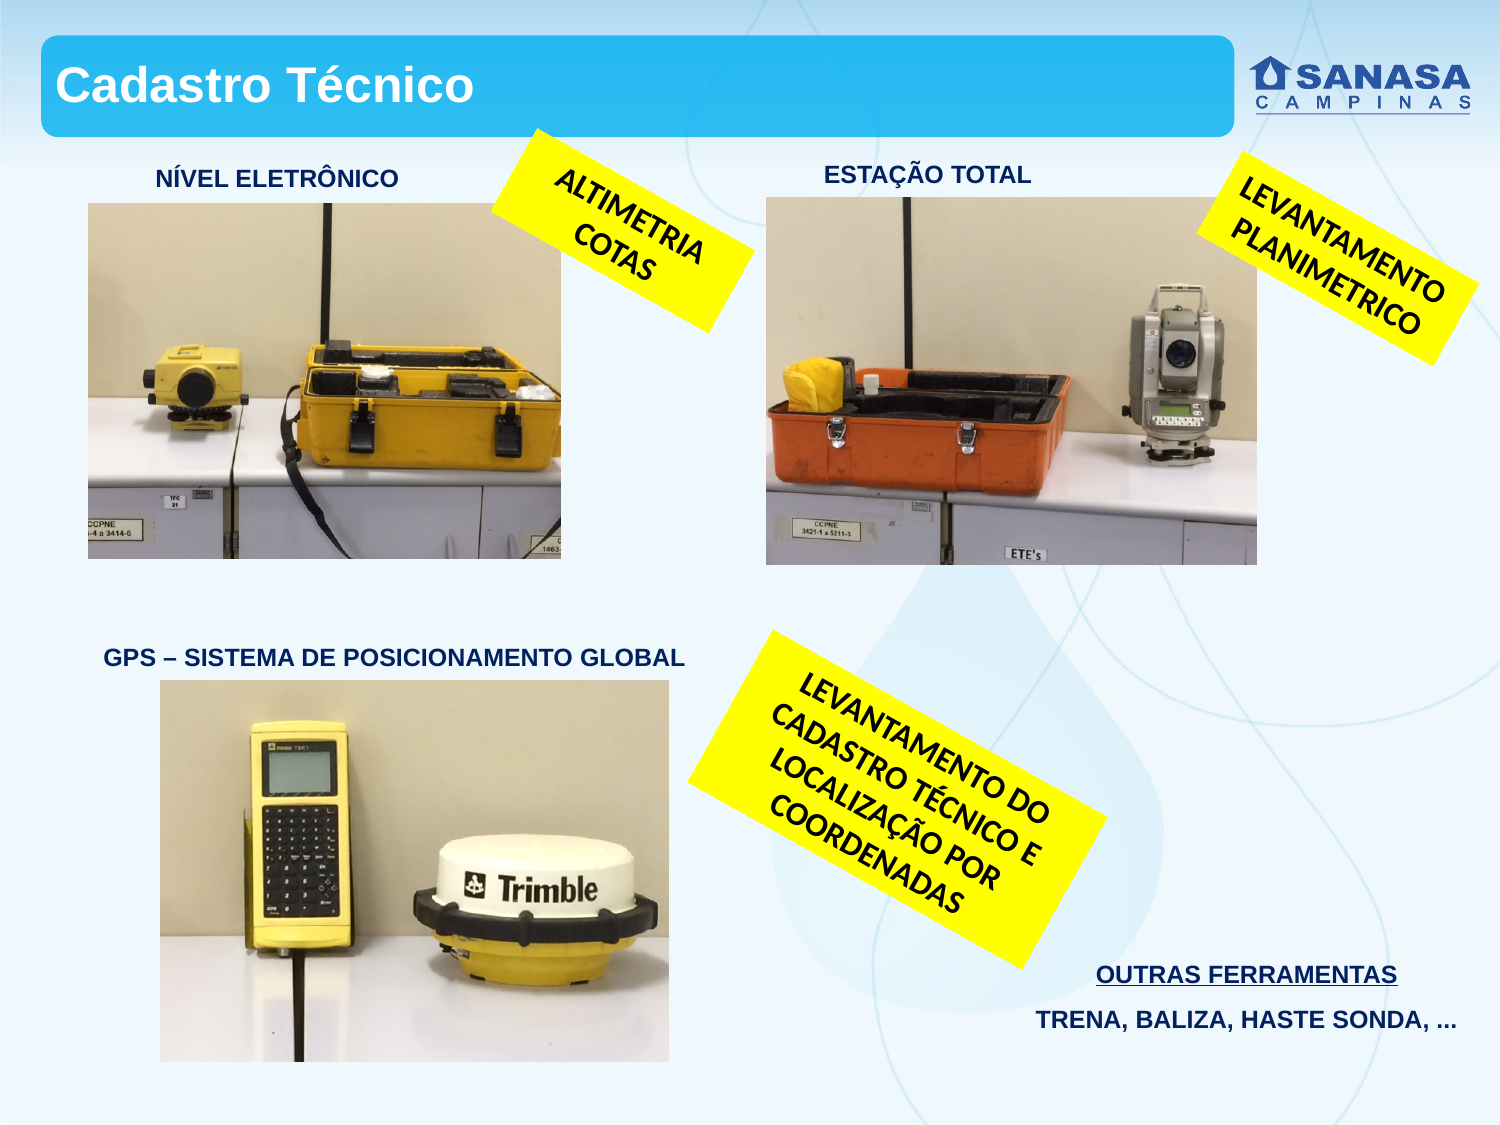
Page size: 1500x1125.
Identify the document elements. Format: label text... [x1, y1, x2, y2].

text_box Cadastro Técnico [41, 44, 1270, 120]
text_box ESTAÇÃO TOTAL [809, 150, 1105, 195]
text_box ALTIMETRIA COTAS [496, 128, 755, 333]
picture [0, 0, 1500, 1125]
text_box GPS – SISTEMA DE POSICIONAMENTO GLOBAL [88, 633, 739, 679]
text_box LEVANTAMENTO DO CADASTRO TÉCNICO E LOCALIZAÇÃO POR COORDENADAS [687, 629, 1108, 964]
text_box NÍVEL ELETRÔNICO [140, 155, 479, 200]
text_box OUTRAS FERRAMENTAS TRENA, BALIZA, HASTE SONDA, ... [1011, 935, 1483, 1041]
text_box LEVANTAMENTO PLANIMETRICO [1218, 150, 1480, 366]
